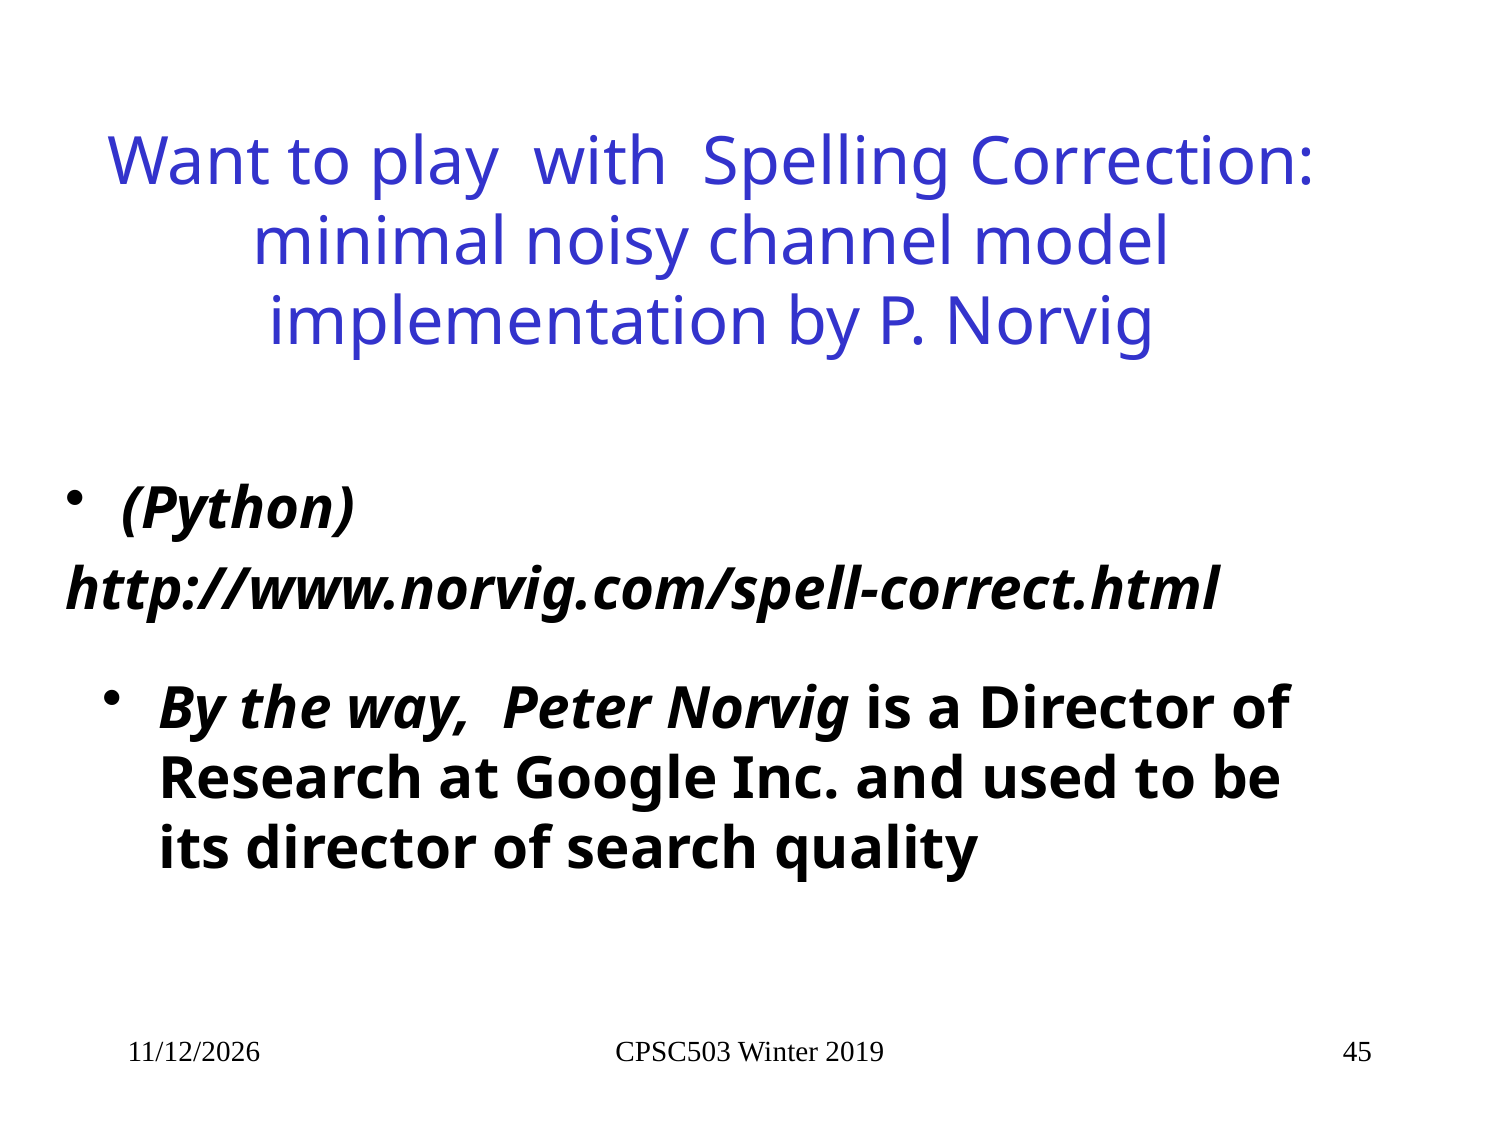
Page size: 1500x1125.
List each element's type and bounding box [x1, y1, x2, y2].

footer [512, 1024, 988, 1101]
text_box [87, 662, 1350, 938]
slide_number [112, 1024, 426, 1101]
title [0, 99, 1426, 376]
slide_number [1074, 1024, 1388, 1101]
list [49, 462, 1500, 588]
